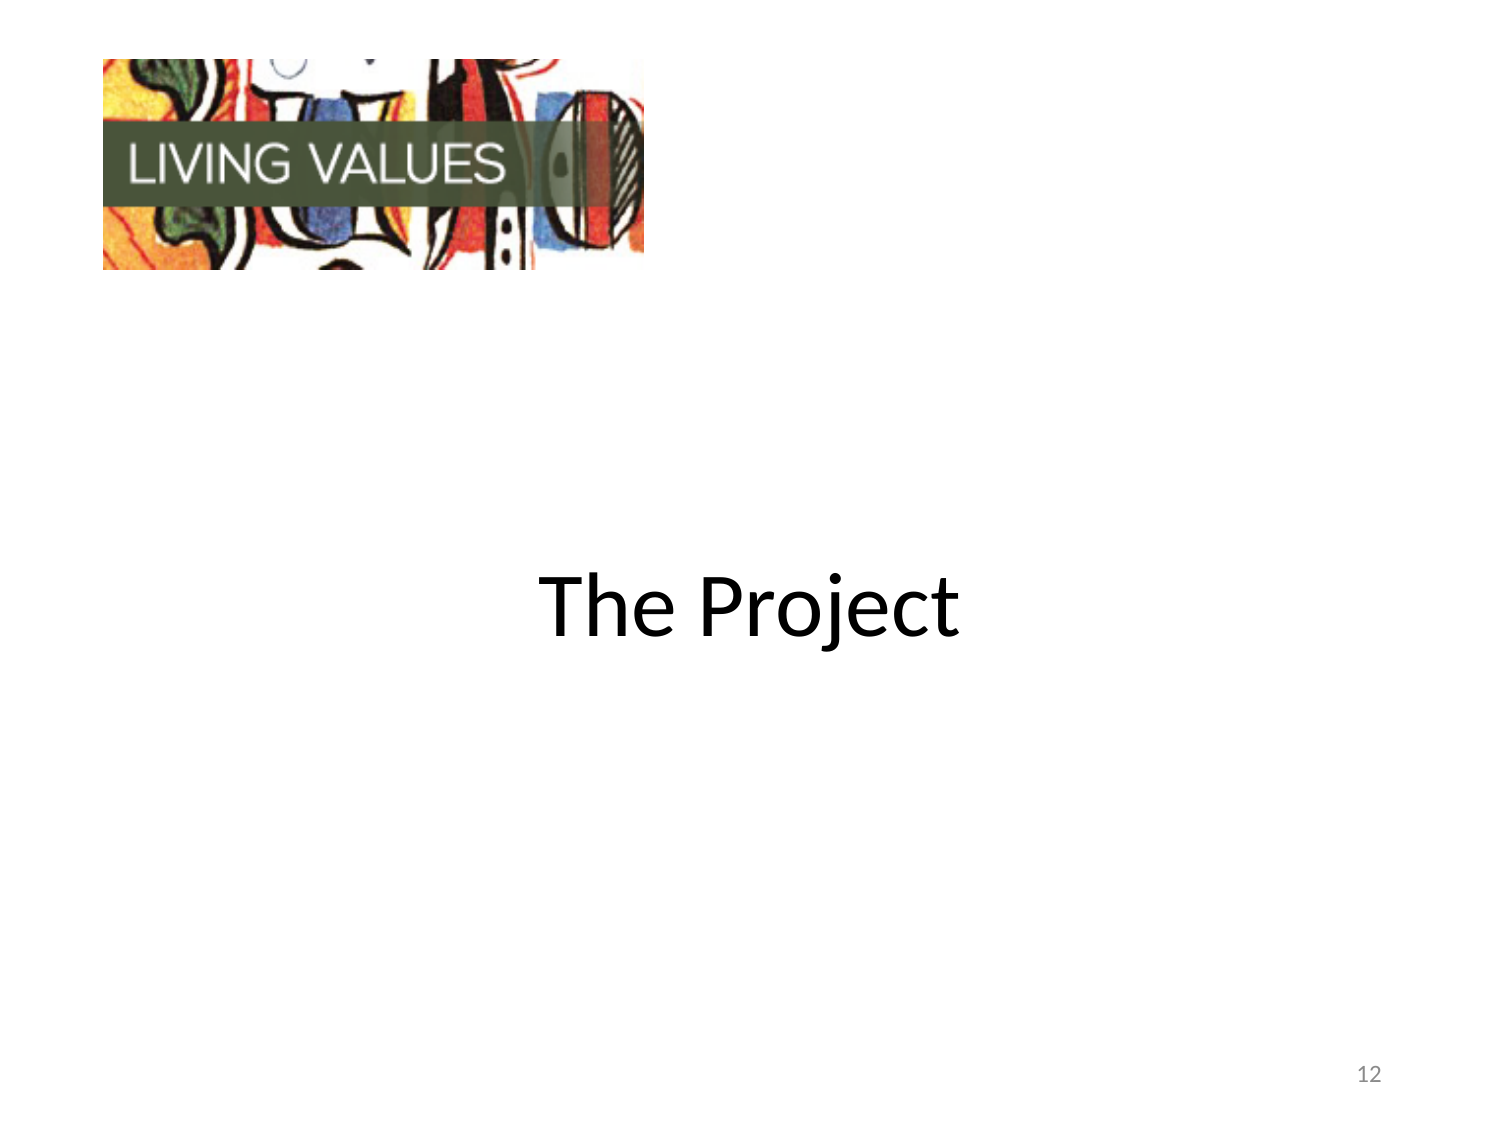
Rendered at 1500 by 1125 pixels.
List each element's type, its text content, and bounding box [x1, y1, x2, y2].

list The Project [103, 299, 1397, 1014]
picture [103, 59, 644, 270]
slide_number 12 [1059, 1042, 1397, 1103]
